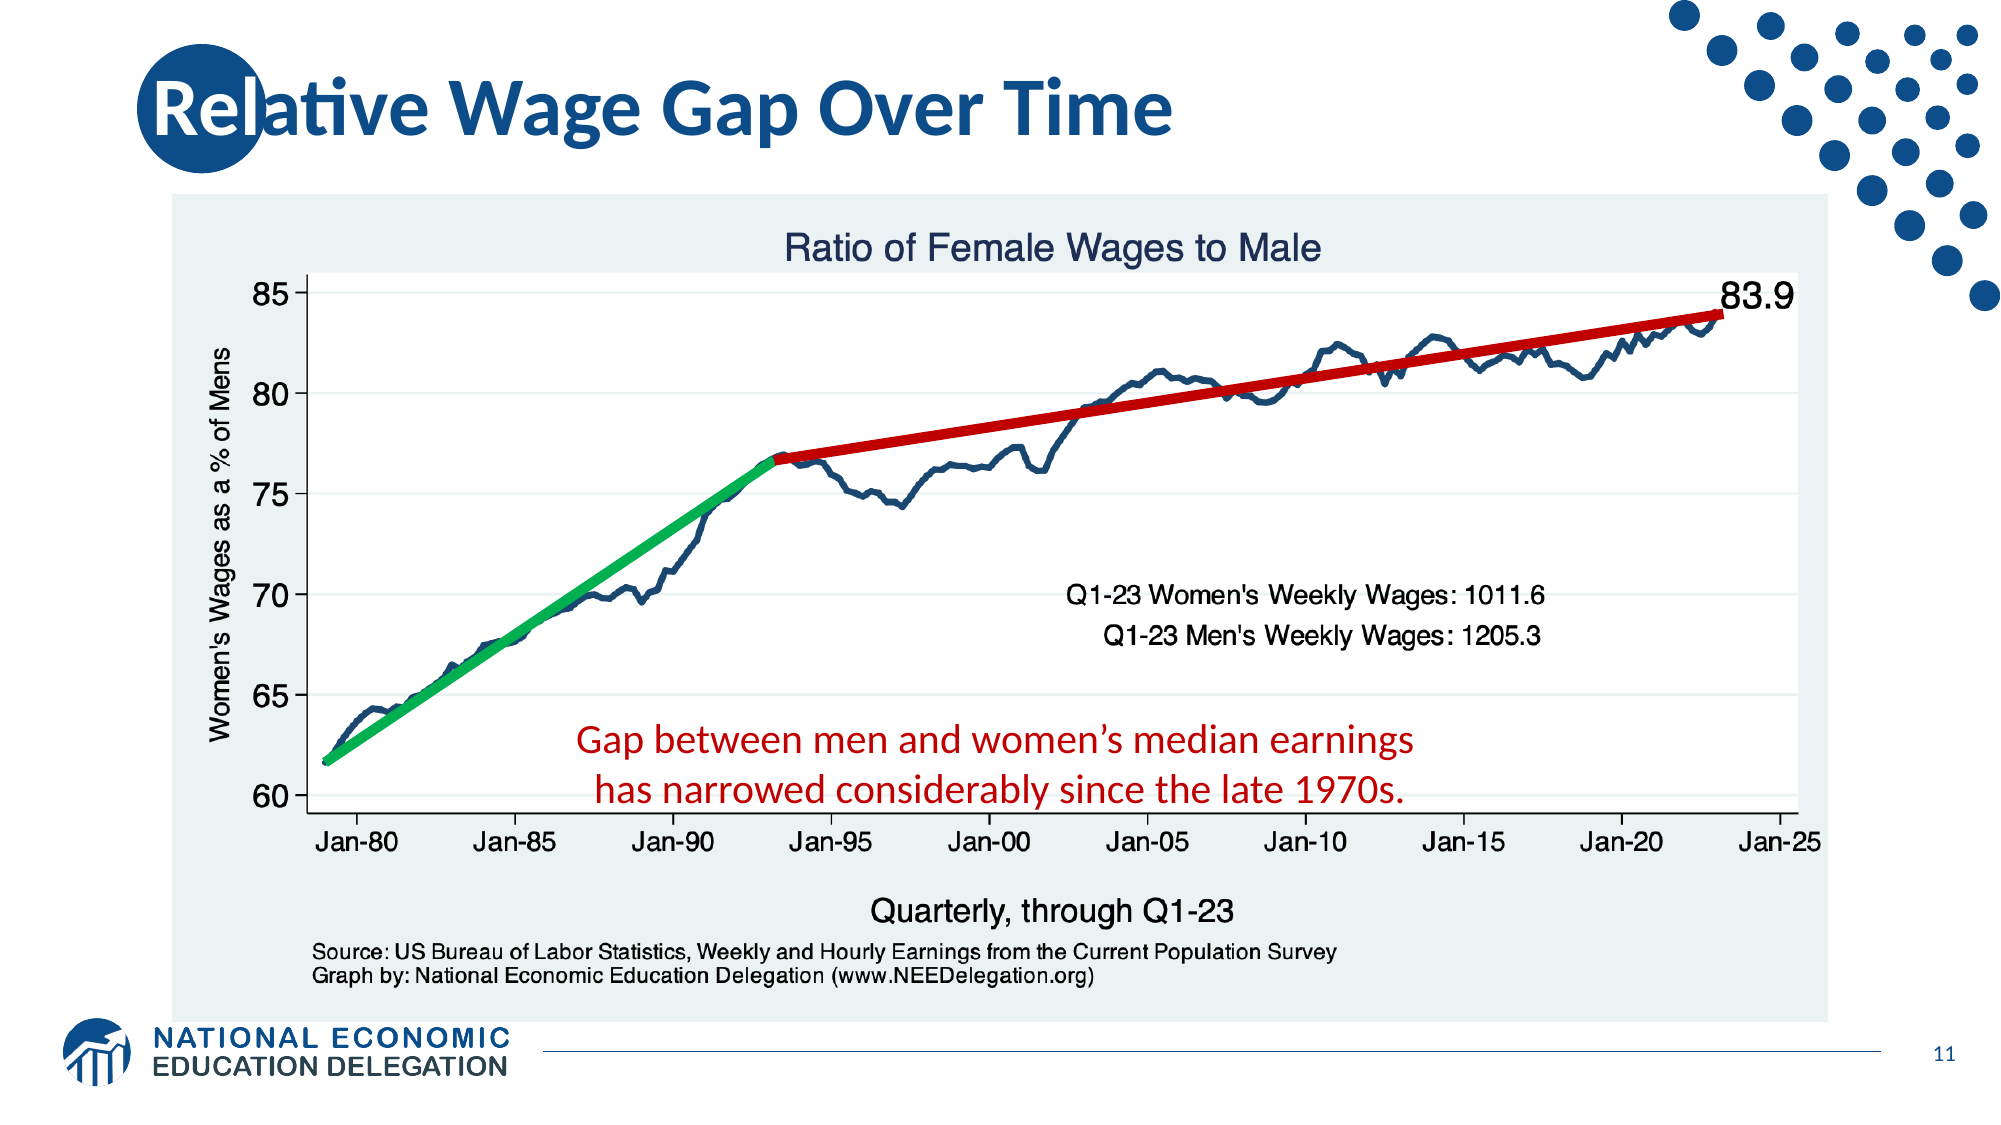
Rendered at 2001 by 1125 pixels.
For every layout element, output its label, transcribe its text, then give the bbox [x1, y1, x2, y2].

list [172, 194, 1828, 1023]
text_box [324, 460, 775, 763]
picture [55, 1013, 520, 1091]
slide_number 11 [1521, 1022, 1972, 1082]
title Relative Wage Gap Over Time [137, 0, 1863, 218]
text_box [774, 313, 1724, 461]
